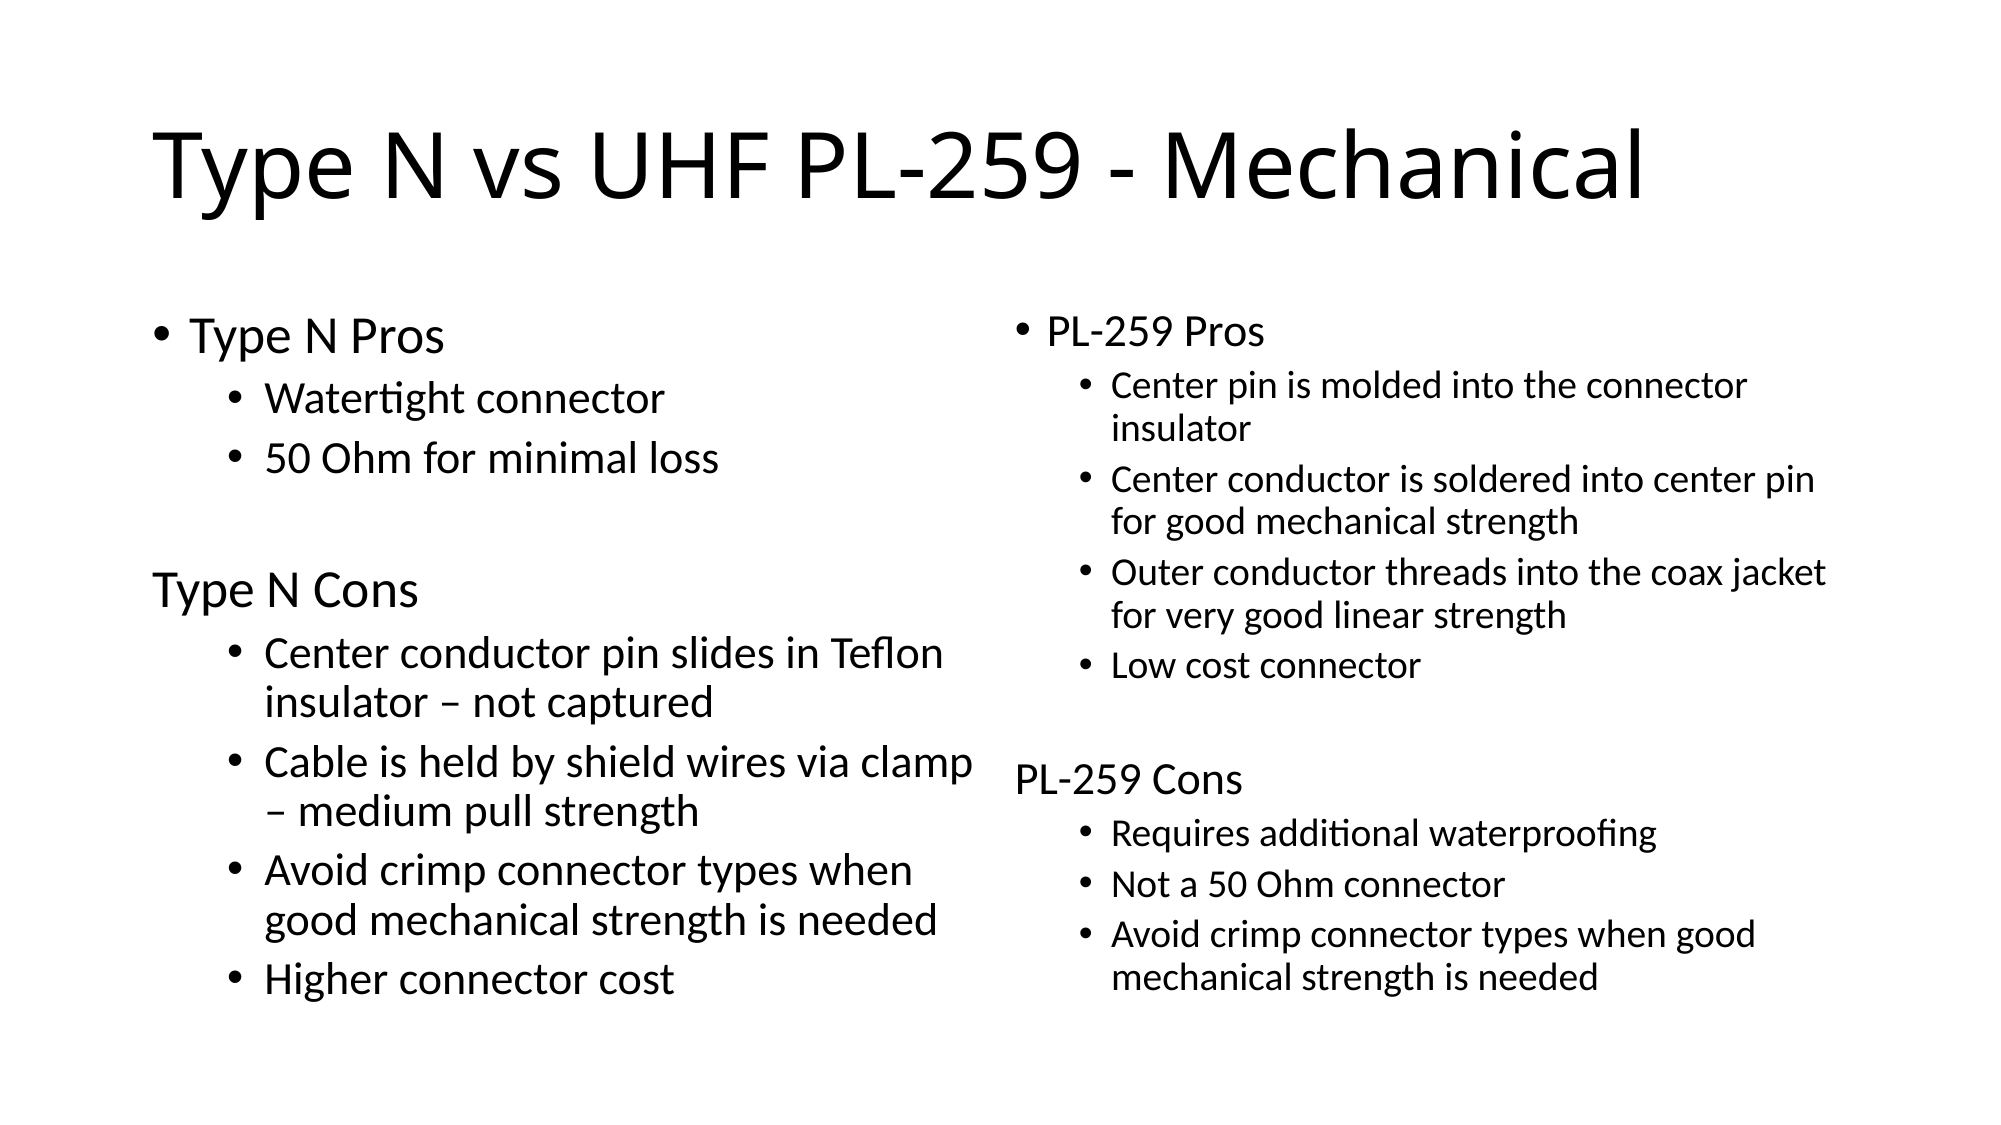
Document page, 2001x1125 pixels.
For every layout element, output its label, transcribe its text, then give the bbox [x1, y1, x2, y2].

title Type N vs UHF PL-259 - Mechanical [137, 59, 1863, 278]
list Type N Pros Watertight connector 50 Ohm for minimal loss Type N Cons Center conductor pin slides in Teflon insulator – not captured Cable is held by shield wires via clamp – medium pull strength Avoid crimp connector types when good mechanical strength is needed Higher connector cost [137, 299, 999, 1014]
text_box PL-259 Pros Center pin is molded into the connector insulator Center conductor is soldered into center pin for good mechanical strength Outer conductor threads into the coax jacket for very good linear strength Low cost connector PL-259 Cons Requires additional waterproofing Not a 50 Ohm connector Avoid crimp connector types when good mechanical strength is needed [999, 299, 1863, 1014]
